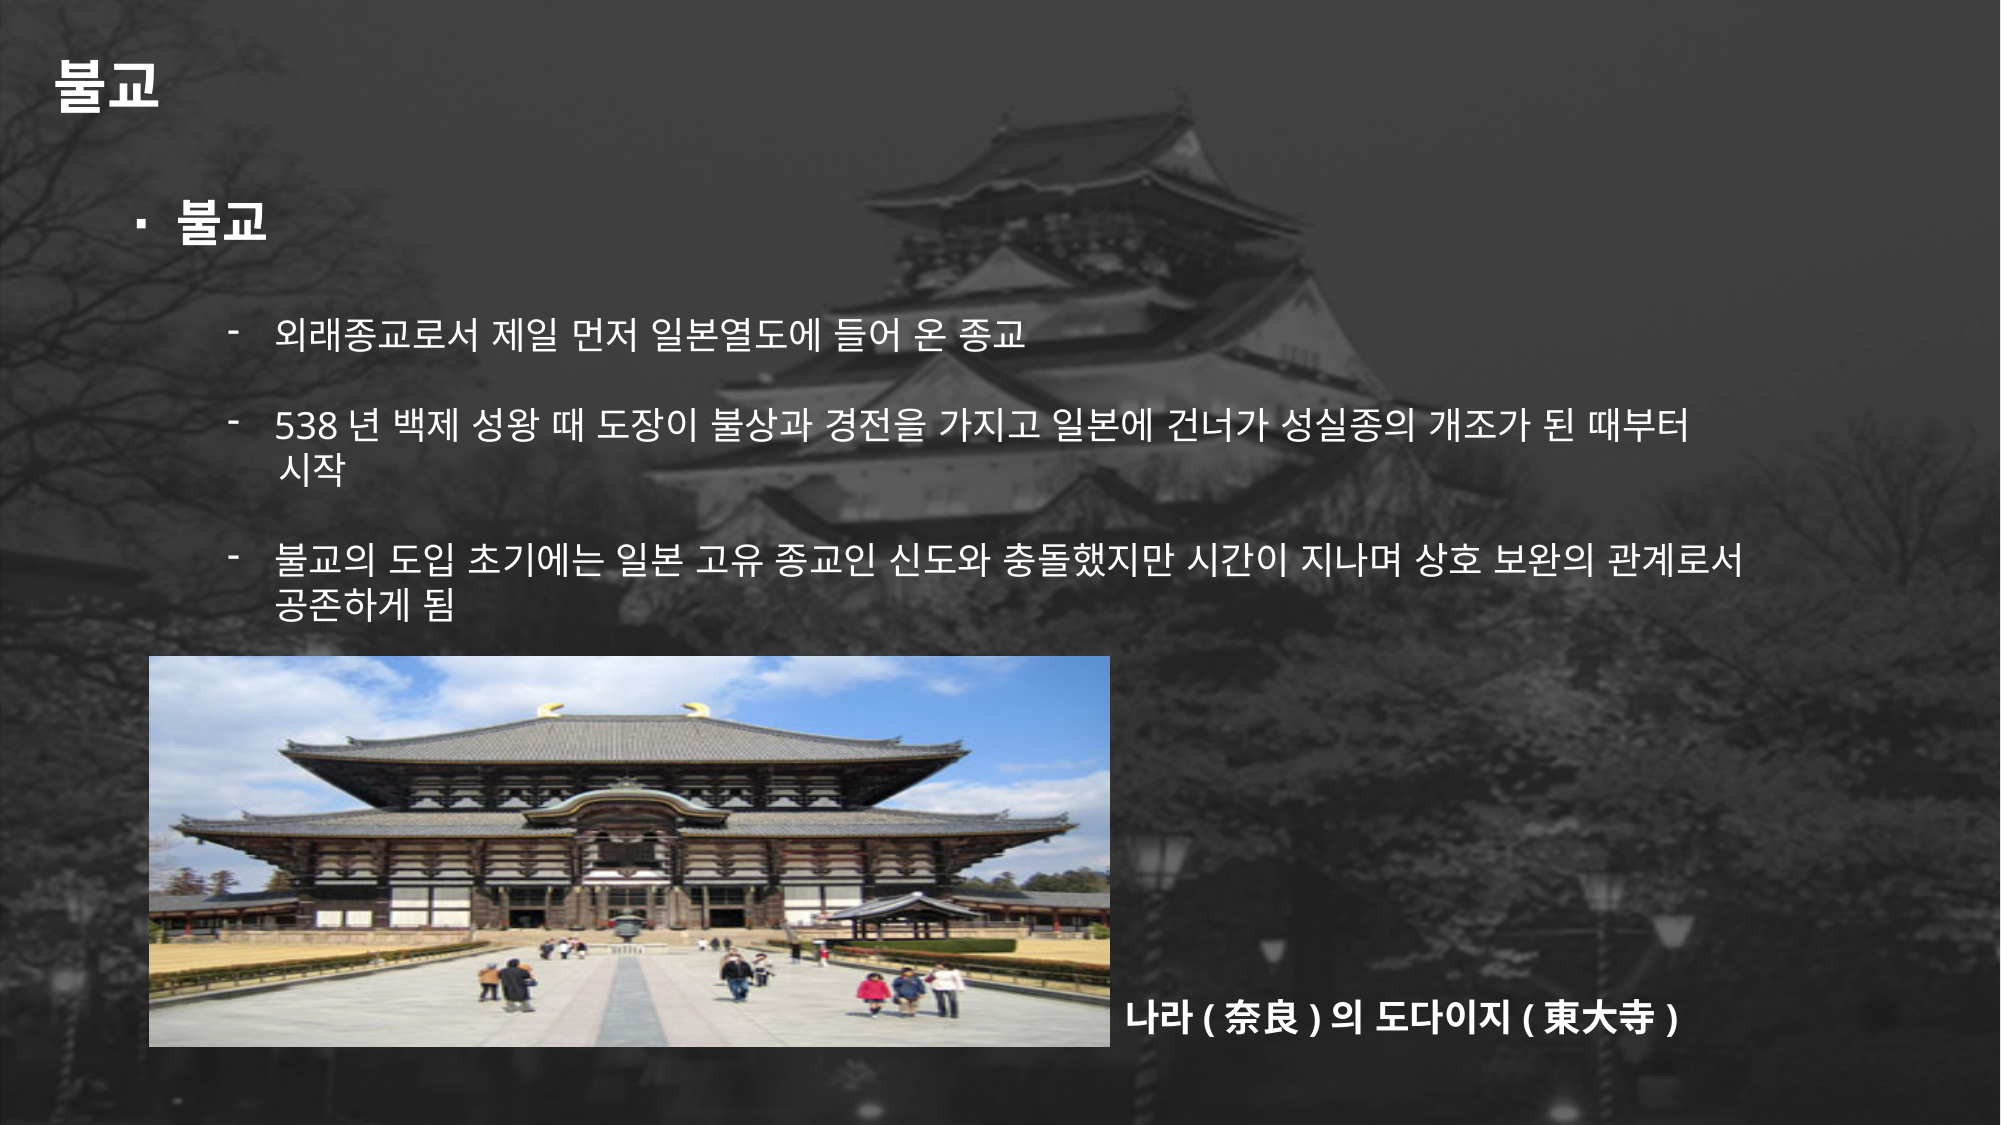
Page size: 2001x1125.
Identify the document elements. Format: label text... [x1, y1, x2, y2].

picture [0, 0, 2001, 1125]
text_box 나라(奈良)의 도다이지(東大寺) [1110, 986, 1835, 1046]
text_box 불교 [39, 42, 1221, 128]
text_box ∙ 불교 [117, 183, 653, 259]
text_box 외래종교로서 제일 먼저 일본열도에 들어 온 종교 538년 백제 성왕 때 도장이 불상과 경전을 가지고 일본에 건너가 성실종의 개조가 된 때부터 시작 불교의 도입 초기에는 일본 고유 종교인 신도와 충돌했지만 시간이 지나며 상호 보완의 관계로서 공존하게 됨 [212, 304, 1851, 635]
